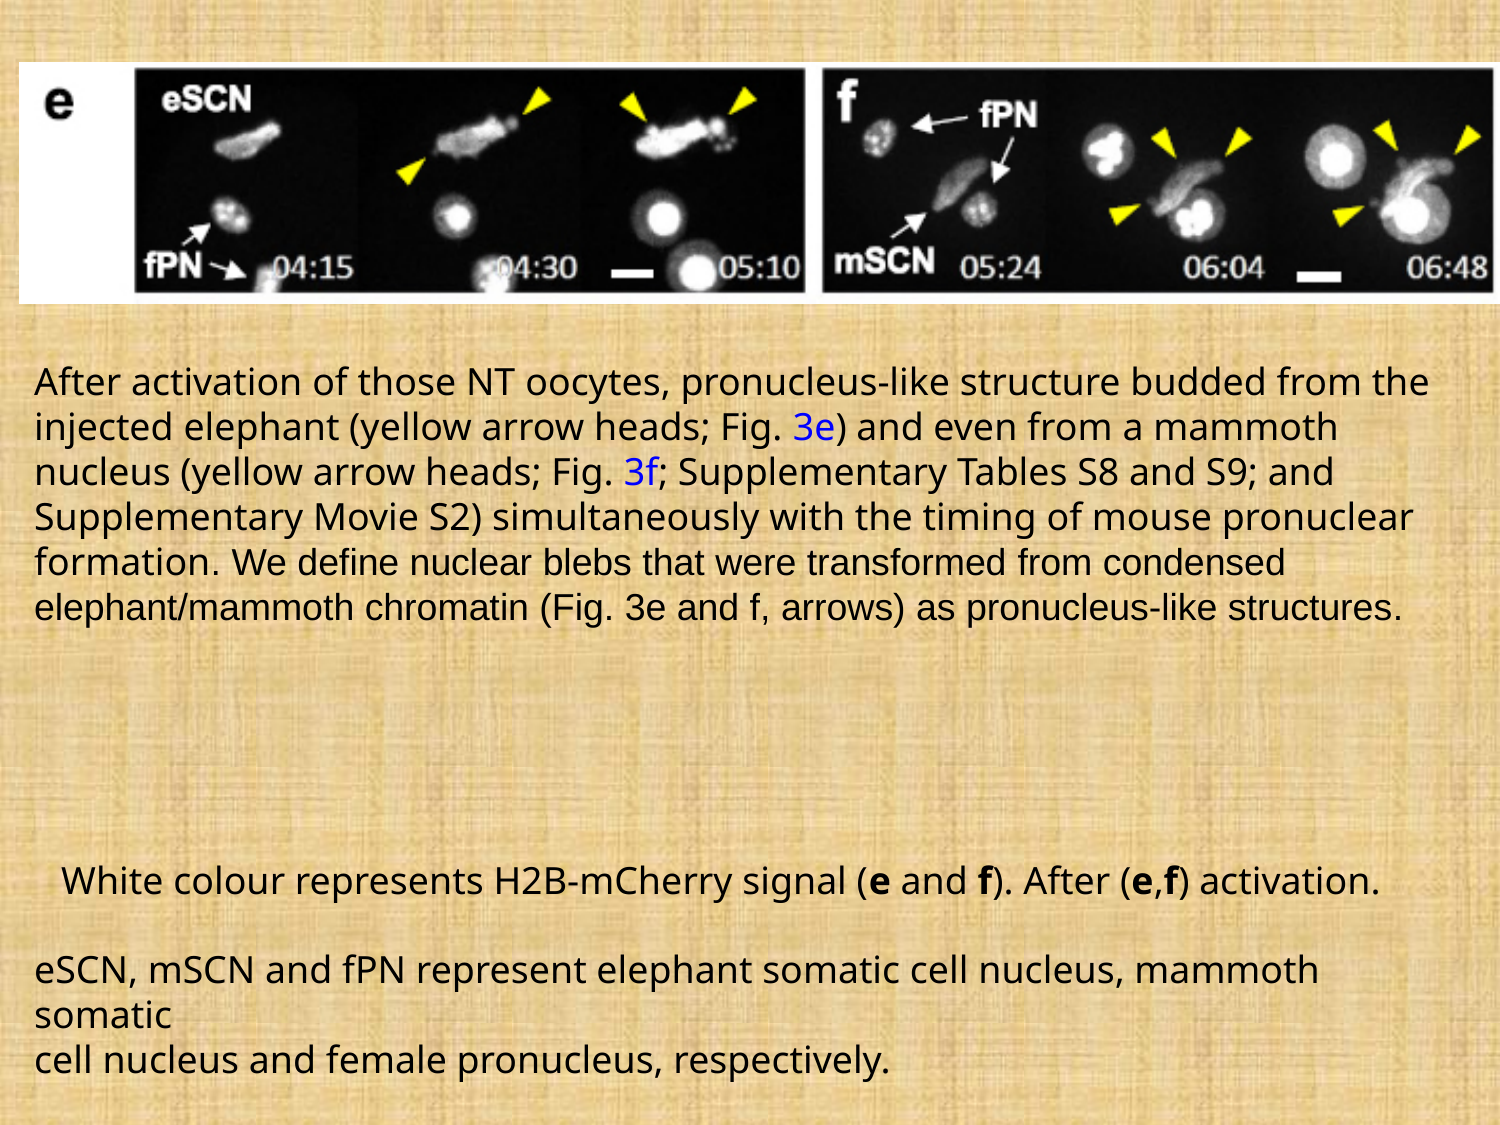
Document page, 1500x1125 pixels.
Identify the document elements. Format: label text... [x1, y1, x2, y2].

picture [0, 0, 1500, 1125]
text_box After activation of those NT oocytes, pronucleus-like structure budded from the injected elephant (yellow arrow heads; Fig. 3e) and even from a mammoth nucleus (yellow arrow heads; Fig. 3f; Supplementary Tables S8 and S9; and Supplementary Movie S2) simultaneously with the timing of mouse pronuclear formation. We define nuclear blebs that were transformed from condensed elephant/mammoth chromatin (Fig. 3e and f, arrows) as pronucleus-like structures. [19, 350, 1451, 636]
text_box White colour represents H2B-mCherry signal (e and f). After (e,f) activation. [46, 850, 1407, 910]
text_box eSCN, mSCN and fPN represent elephant somatic cell nucleus, mammoth somatic cell nucleus and female pronucleus, respectively. [19, 939, 1434, 1089]
